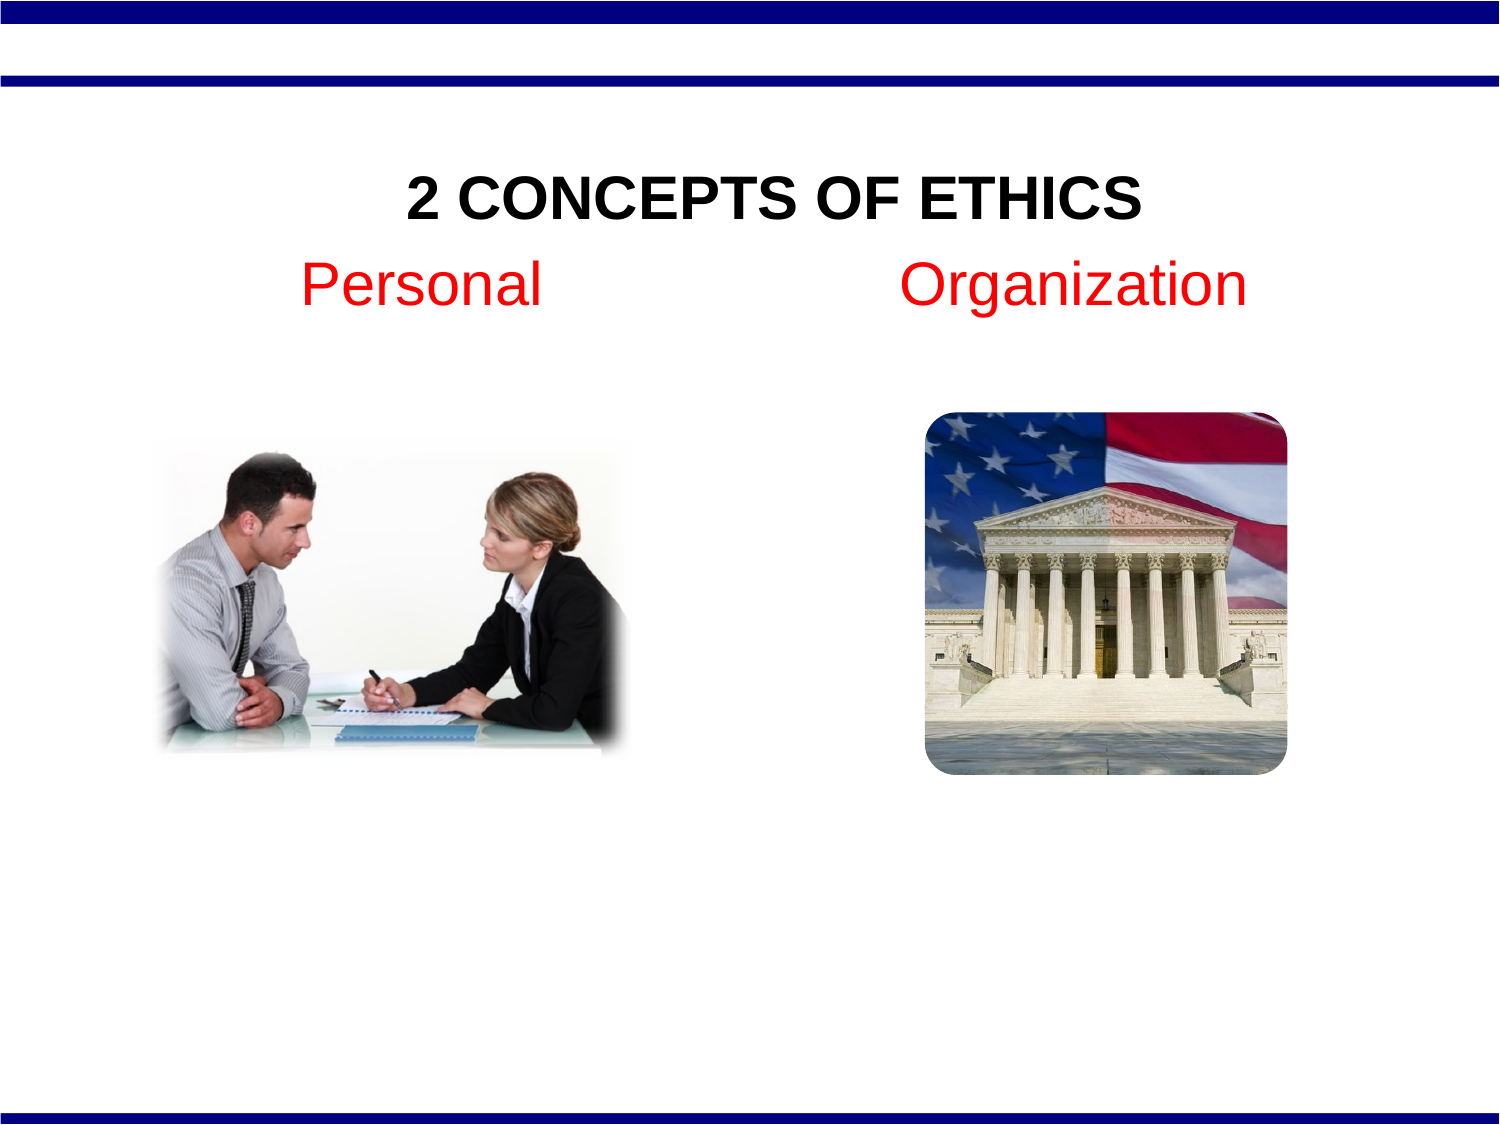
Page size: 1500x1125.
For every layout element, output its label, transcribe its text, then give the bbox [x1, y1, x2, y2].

list 2 CONCEPTS OF ETHICS Personal Organization [137, 62, 1413, 325]
picture [149, 437, 633, 760]
picture [924, 412, 1288, 776]
